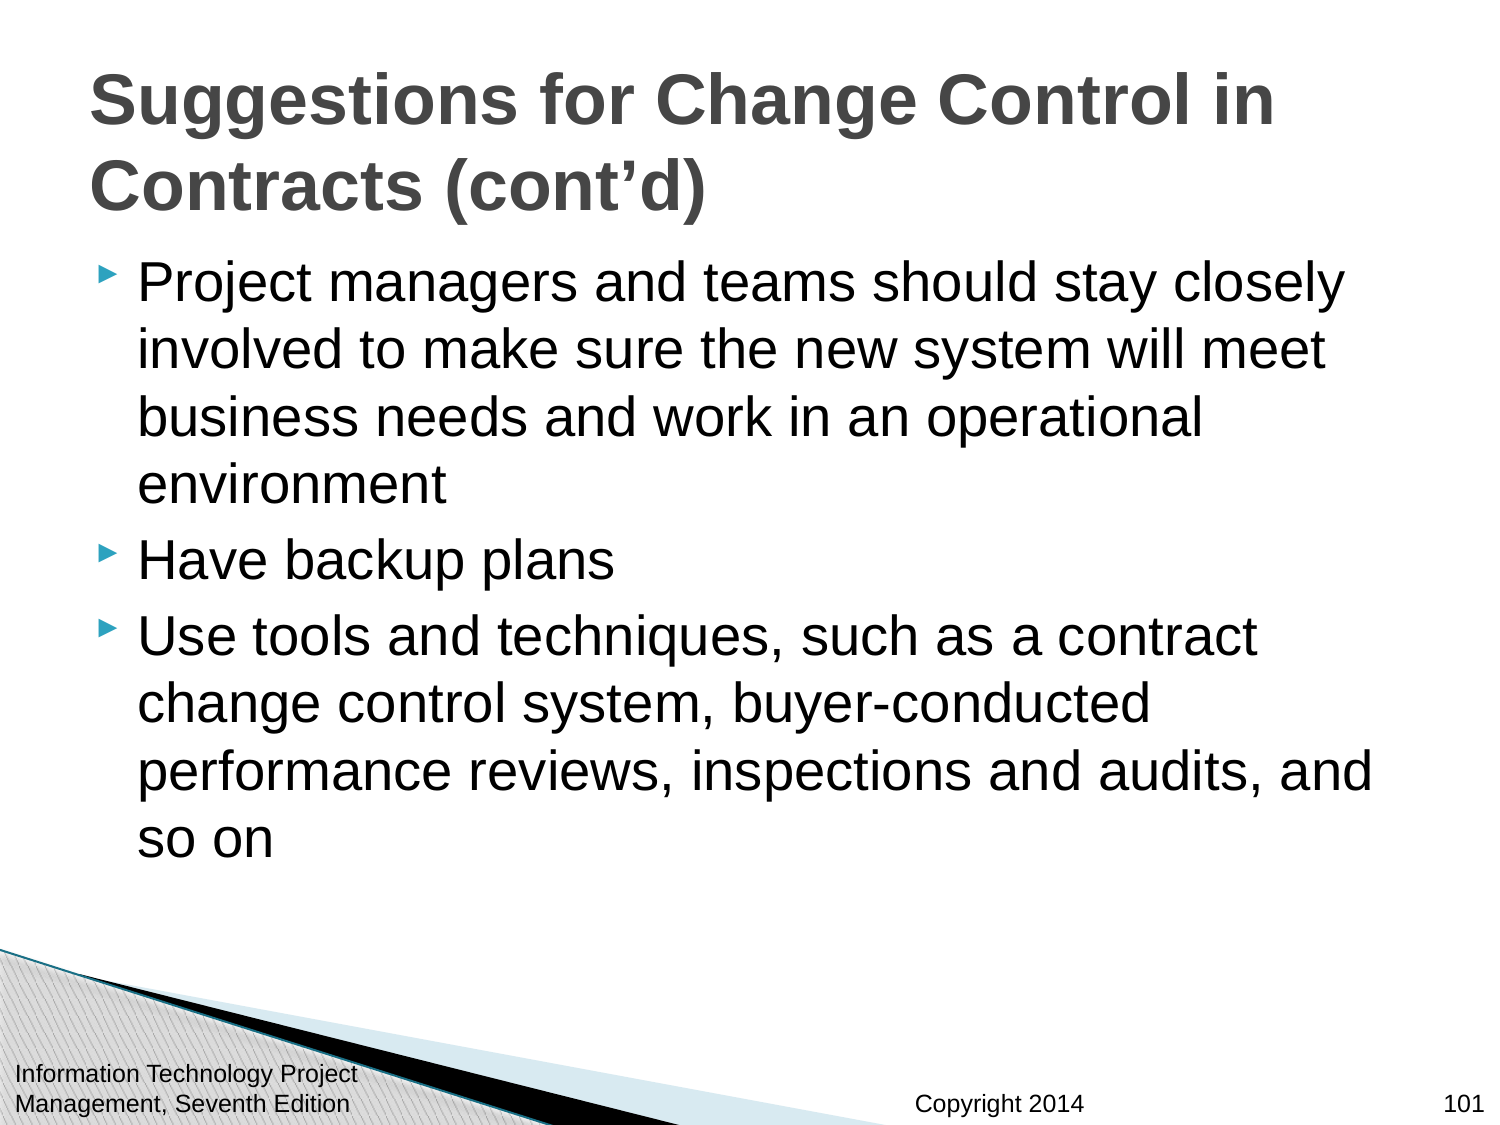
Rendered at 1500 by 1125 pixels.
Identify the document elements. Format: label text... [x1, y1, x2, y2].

slide_number 101 [1408, 1065, 1500, 1125]
list Project managers and teams should stay closely involved to make sure the new system will meet business needs and work in an operational environment Have backup plans Use tools and techniques, such as a contract change control system, buyer-conducted performance reviews, inspections and audits, and so on [62, 237, 1451, 988]
footer Information Technology Project Management, Seventh Edition [0, 1065, 425, 1125]
title Suggestions for Change Control in Contracts (cont’d) [75, 45, 1425, 233]
